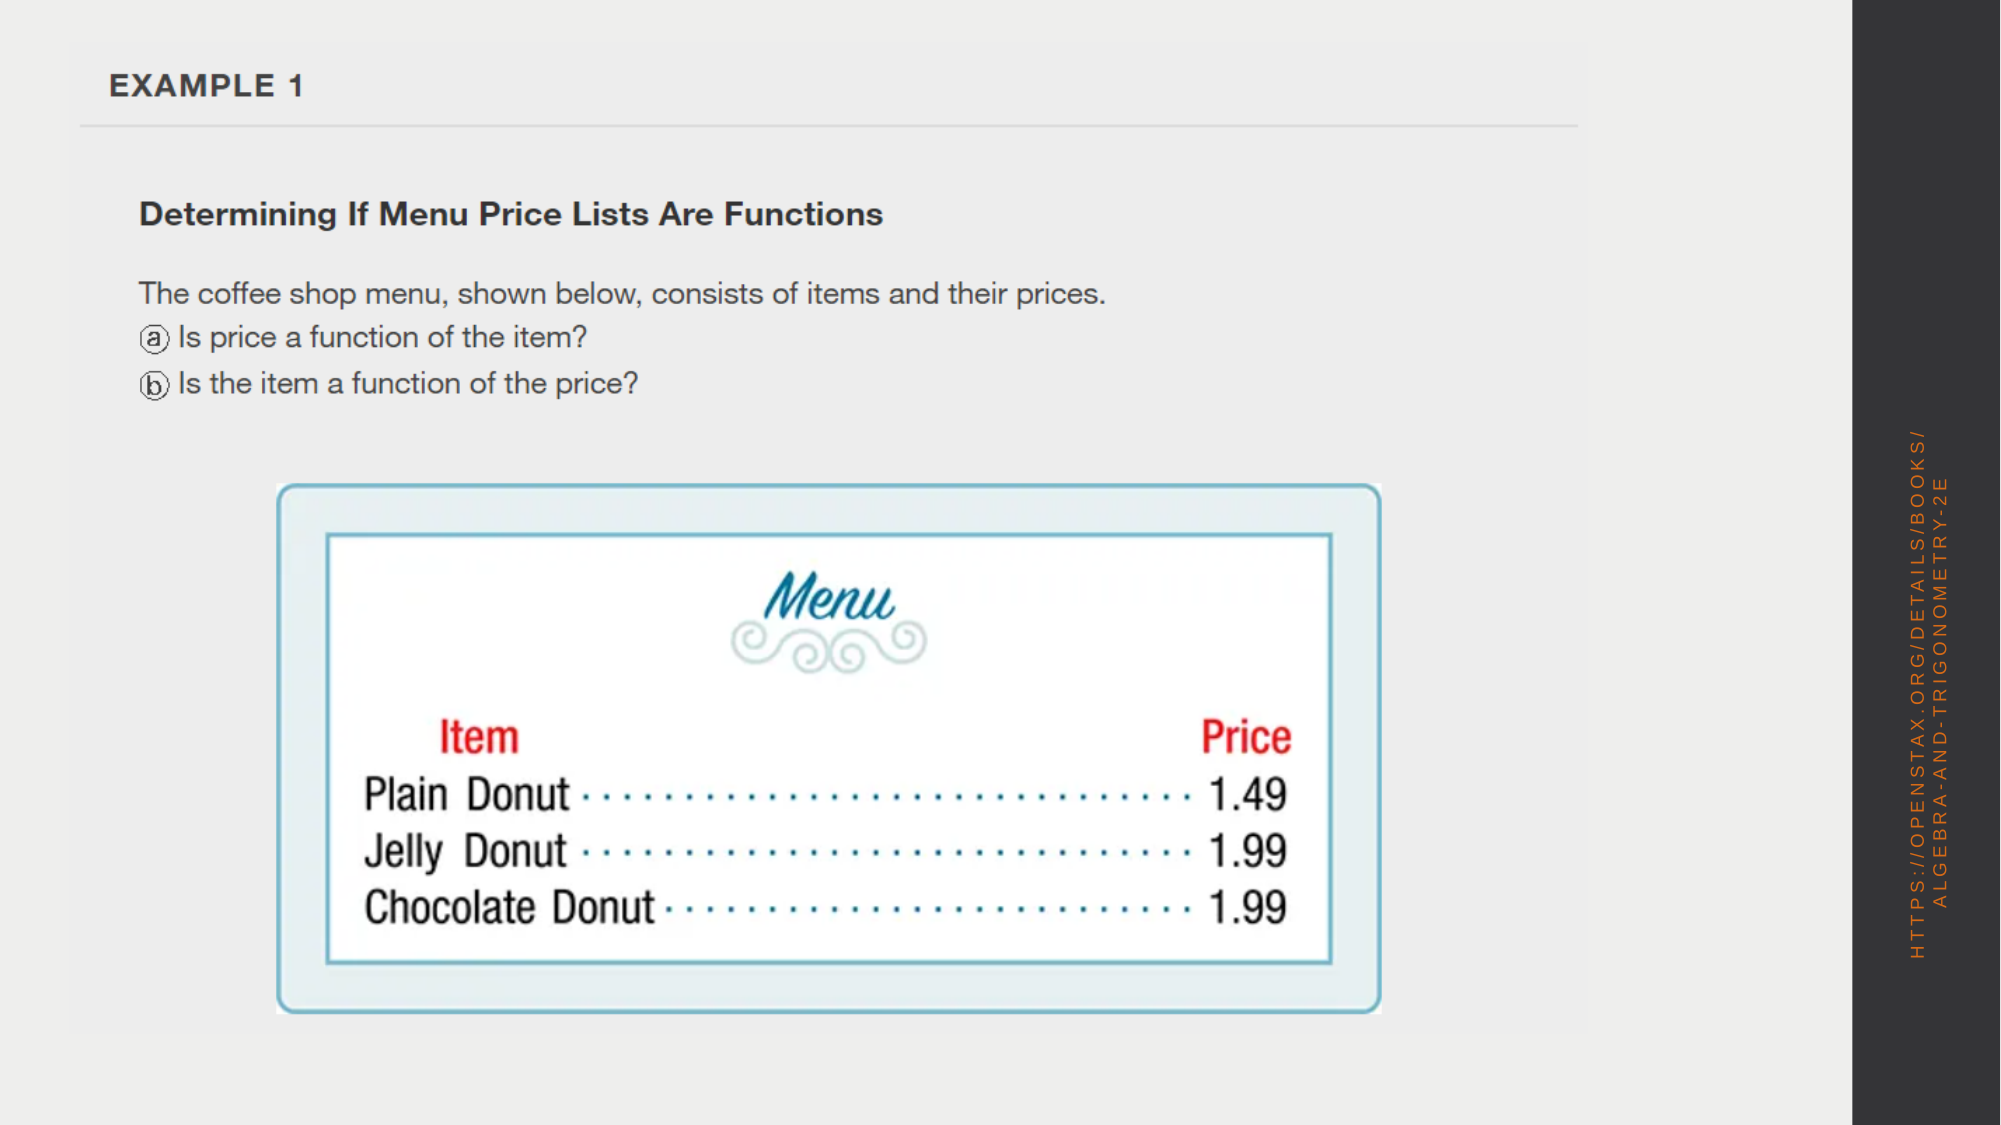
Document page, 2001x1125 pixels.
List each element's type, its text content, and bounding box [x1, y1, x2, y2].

footer https://openstax.org/details/books/algebra-and-trigonometry-2e [1897, 400, 1958, 988]
picture [69, 42, 1588, 1035]
